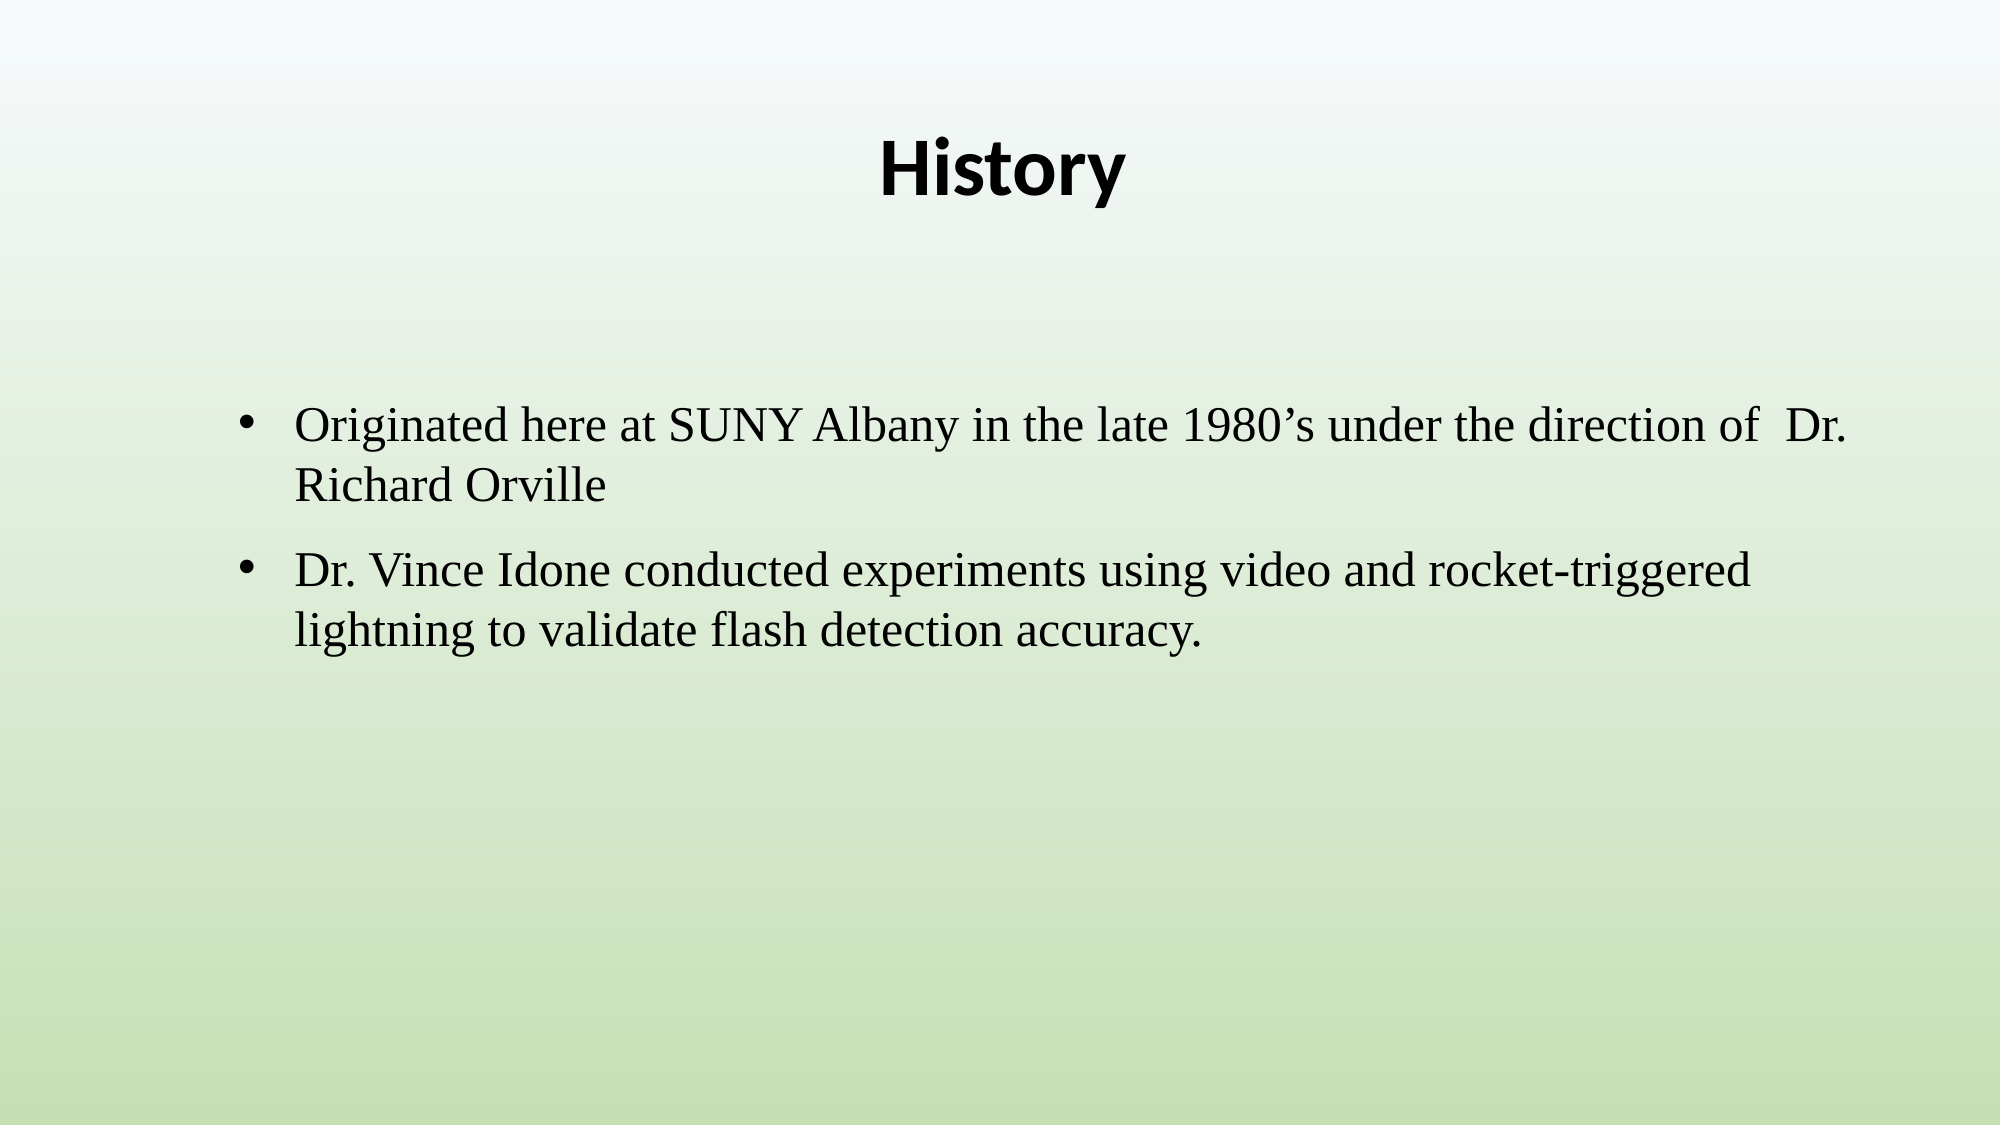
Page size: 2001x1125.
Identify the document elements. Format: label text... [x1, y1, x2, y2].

text_box Originated here at SUNY Albany in the late 1980’s under the direction of Dr. Richard Orville Dr. Vince Idone conducted experiments using video and rocket-triggered lightning to validate flash detection accuracy. [223, 383, 1931, 749]
title History [23, 59, 1983, 278]
